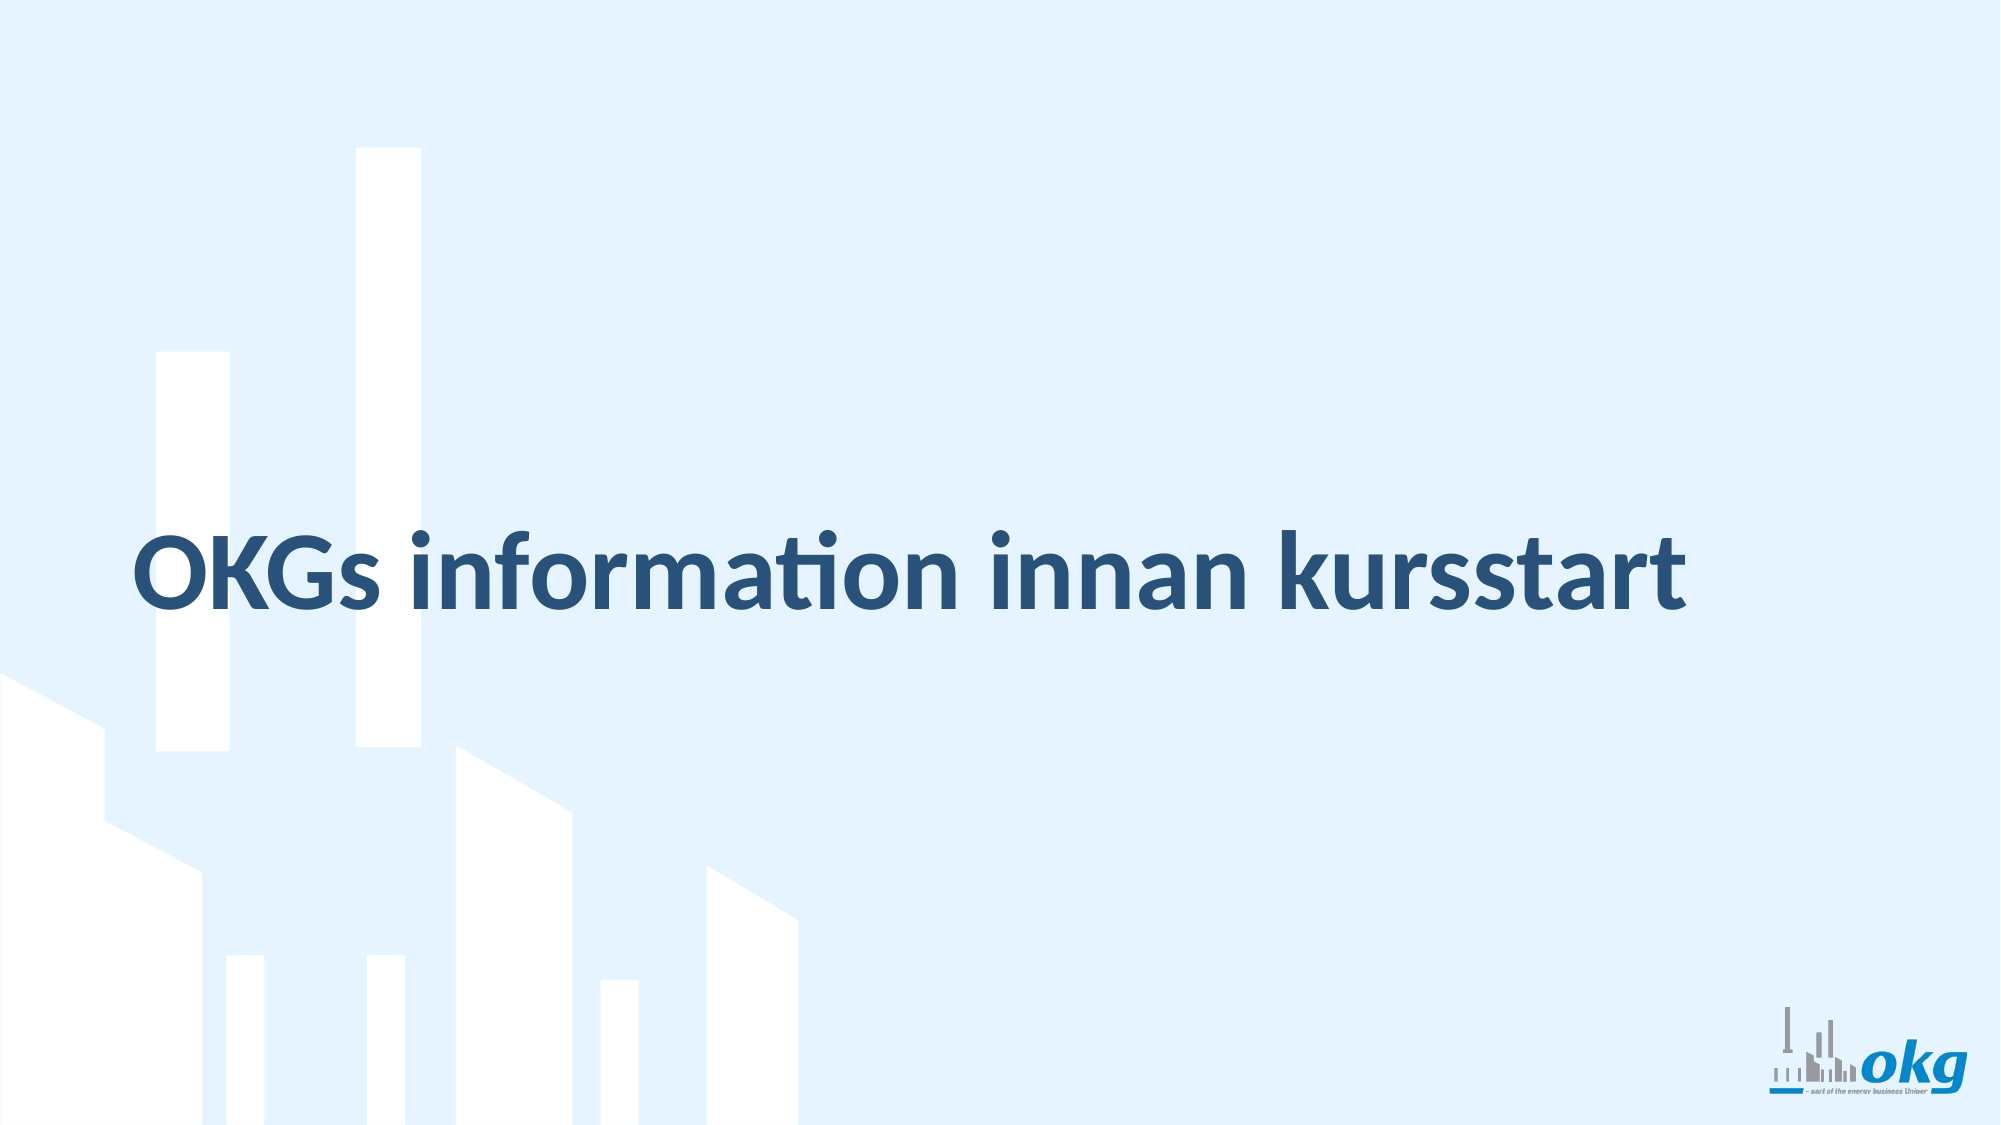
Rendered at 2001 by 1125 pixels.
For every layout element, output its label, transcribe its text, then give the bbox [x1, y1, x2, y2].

title OKGs information innan kursstart [117, 225, 1869, 642]
picture [0, 0, 2001, 1125]
